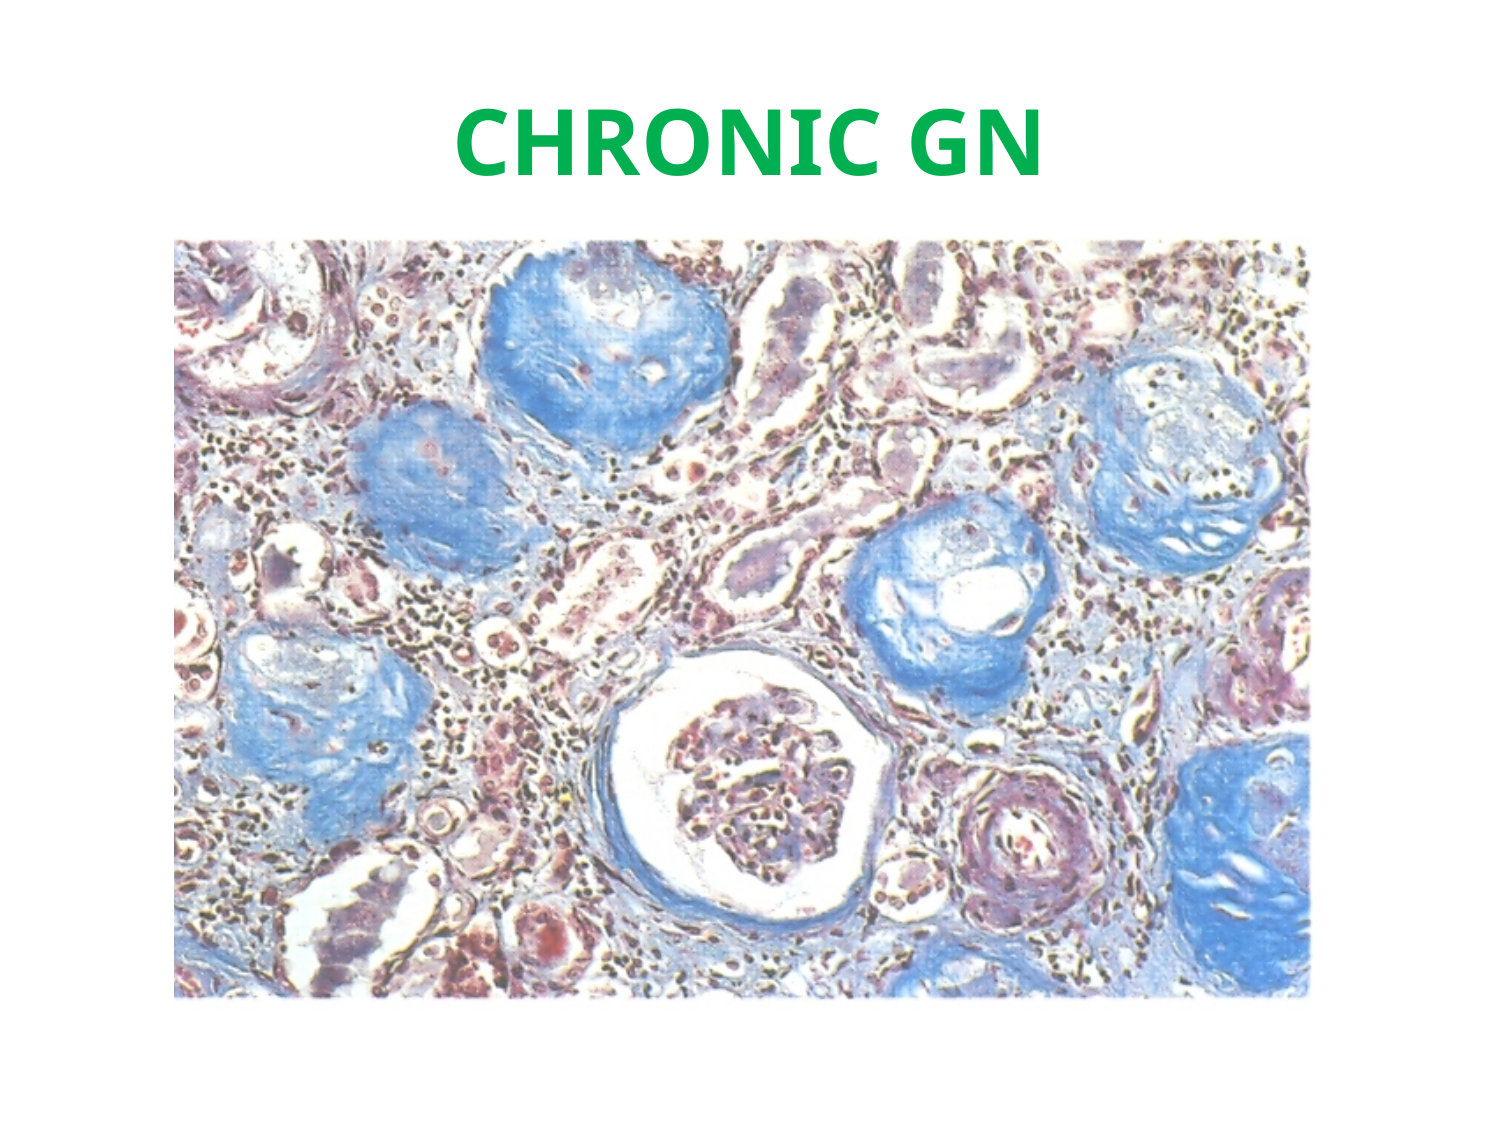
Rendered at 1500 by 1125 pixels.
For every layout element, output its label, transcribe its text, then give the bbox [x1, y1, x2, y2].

title CHRONIC GN [75, 45, 1425, 233]
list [174, 237, 1313, 1010]
